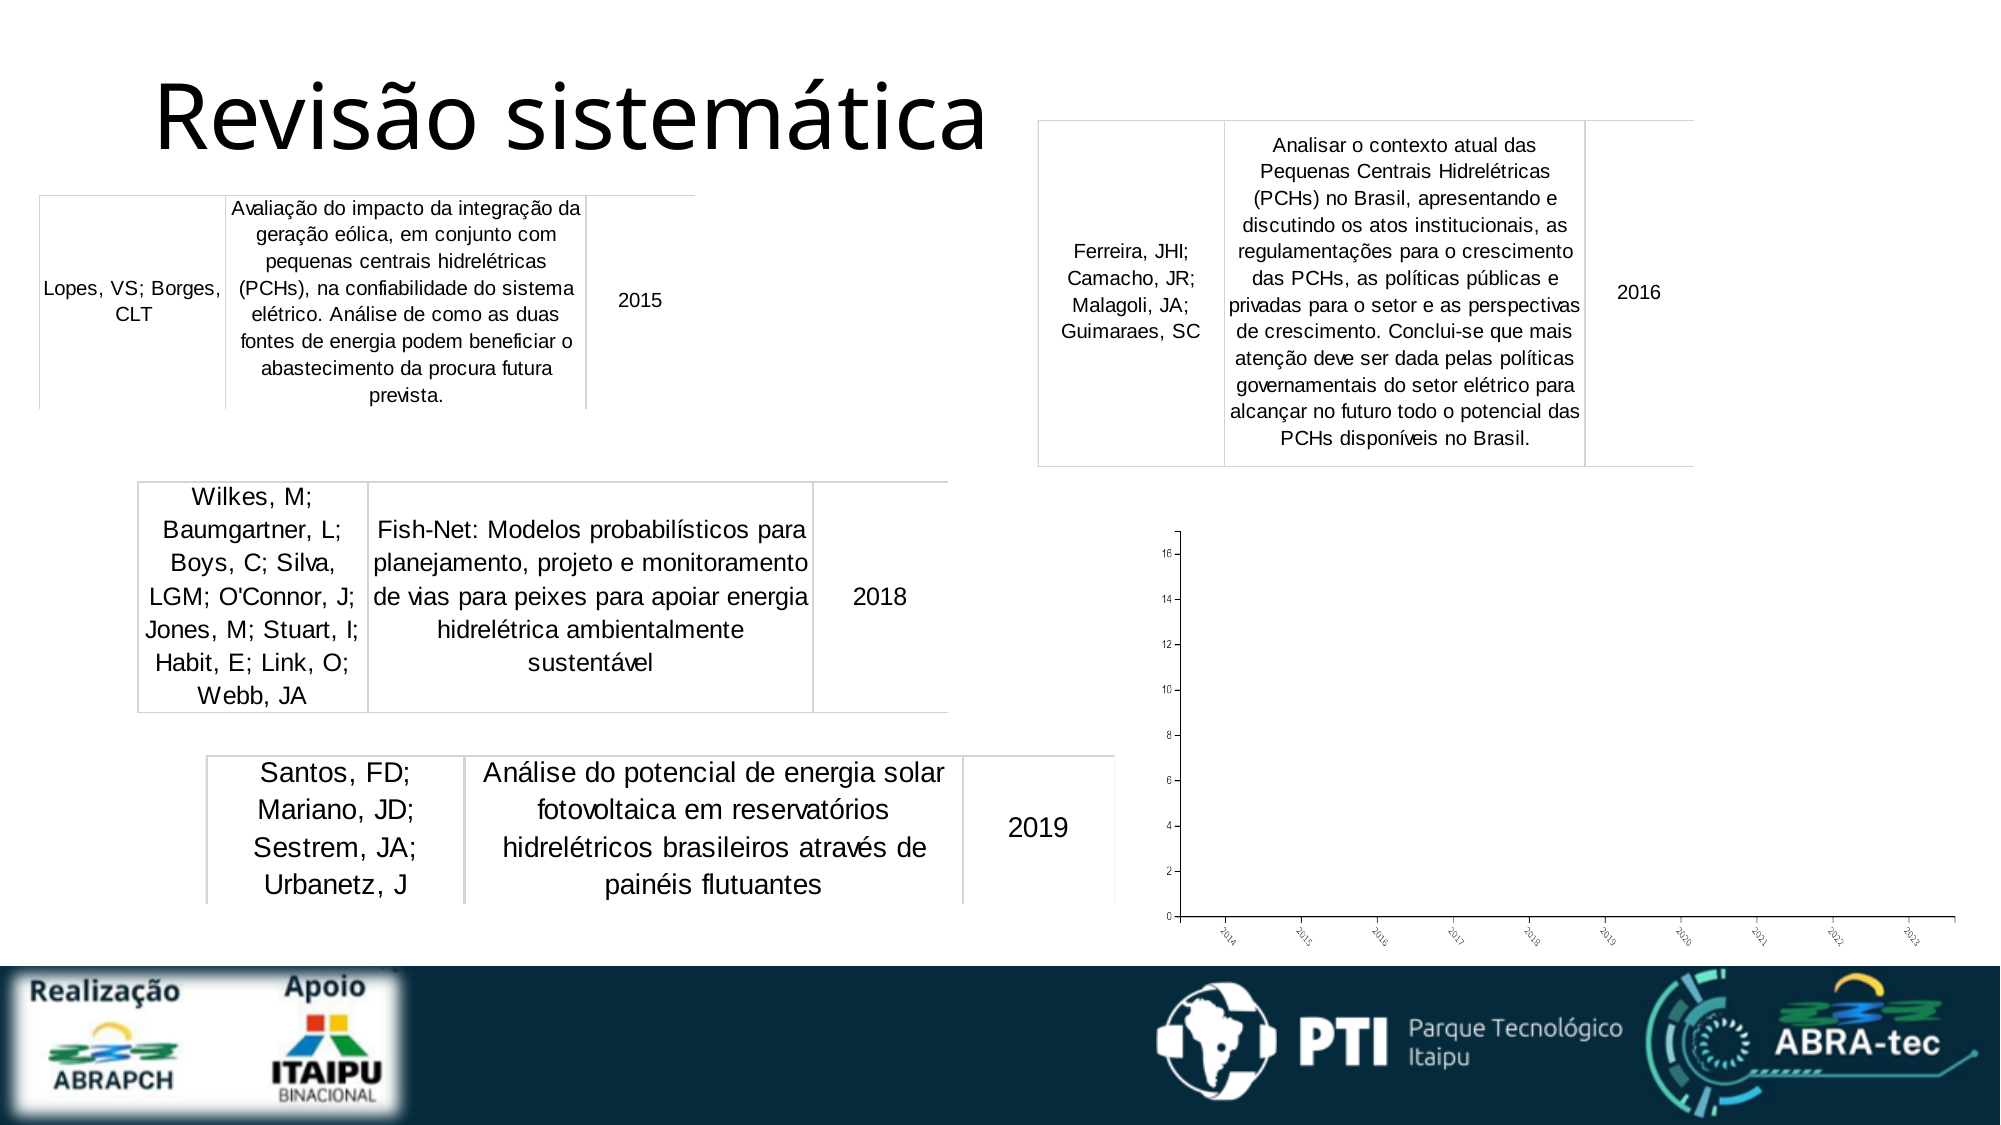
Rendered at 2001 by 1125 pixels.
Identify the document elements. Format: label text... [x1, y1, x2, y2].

picture [0, 509, 2001, 1125]
picture [1718, 1090, 1728, 1094]
picture [38, 194, 697, 411]
picture [137, 481, 950, 715]
picture [1037, 119, 1696, 469]
picture [205, 754, 1117, 906]
text_box Revisão sistemática [137, 10, 1863, 229]
